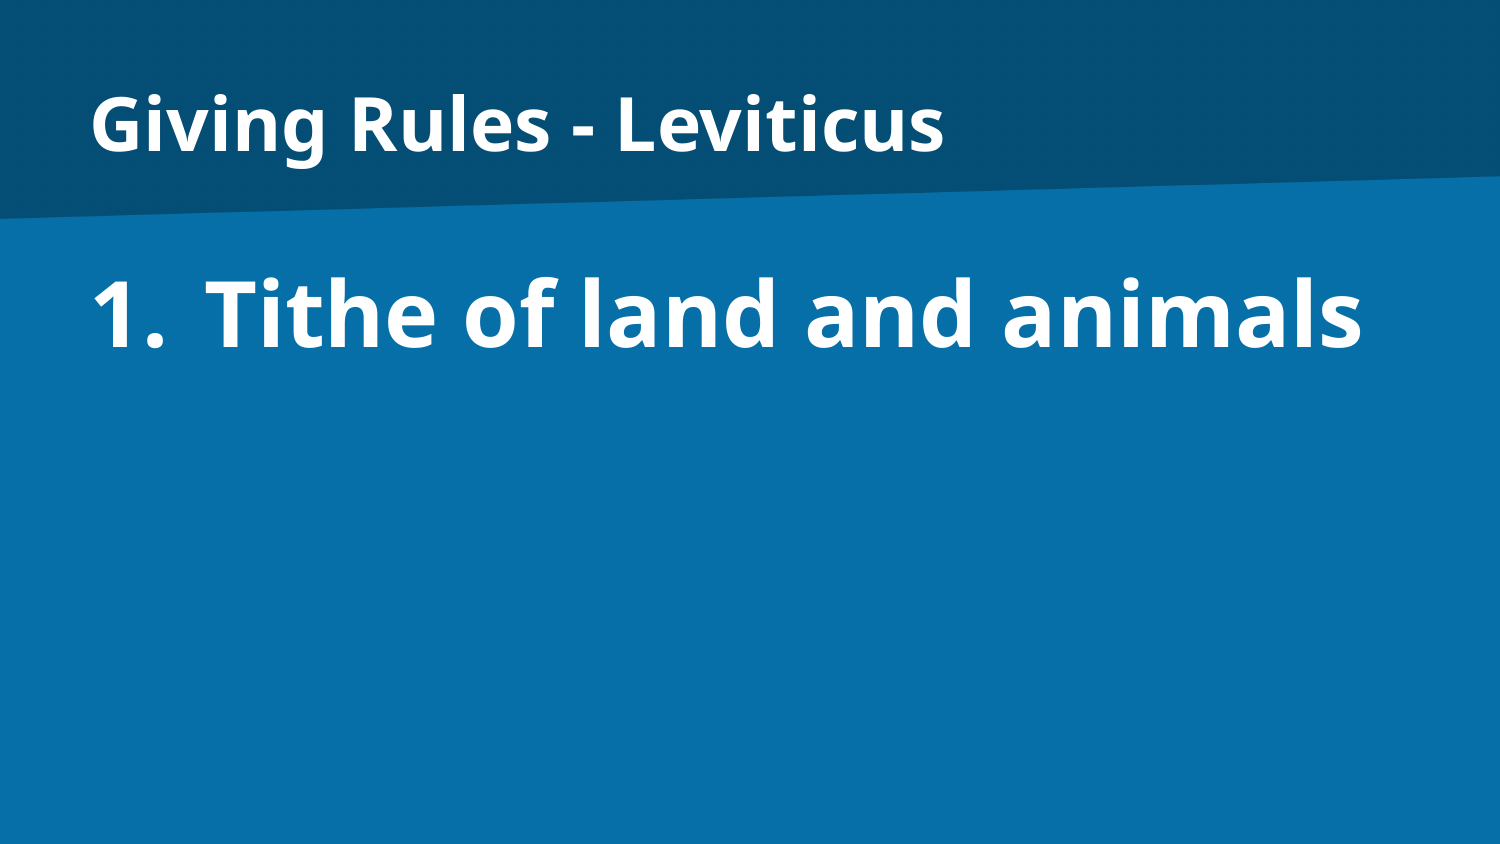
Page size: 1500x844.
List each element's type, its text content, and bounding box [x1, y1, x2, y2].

picture [0, 177, 1500, 844]
title Giving Rules - Leviticus [75, 45, 1425, 174]
list Tithe of land and animals [75, 248, 1425, 793]
